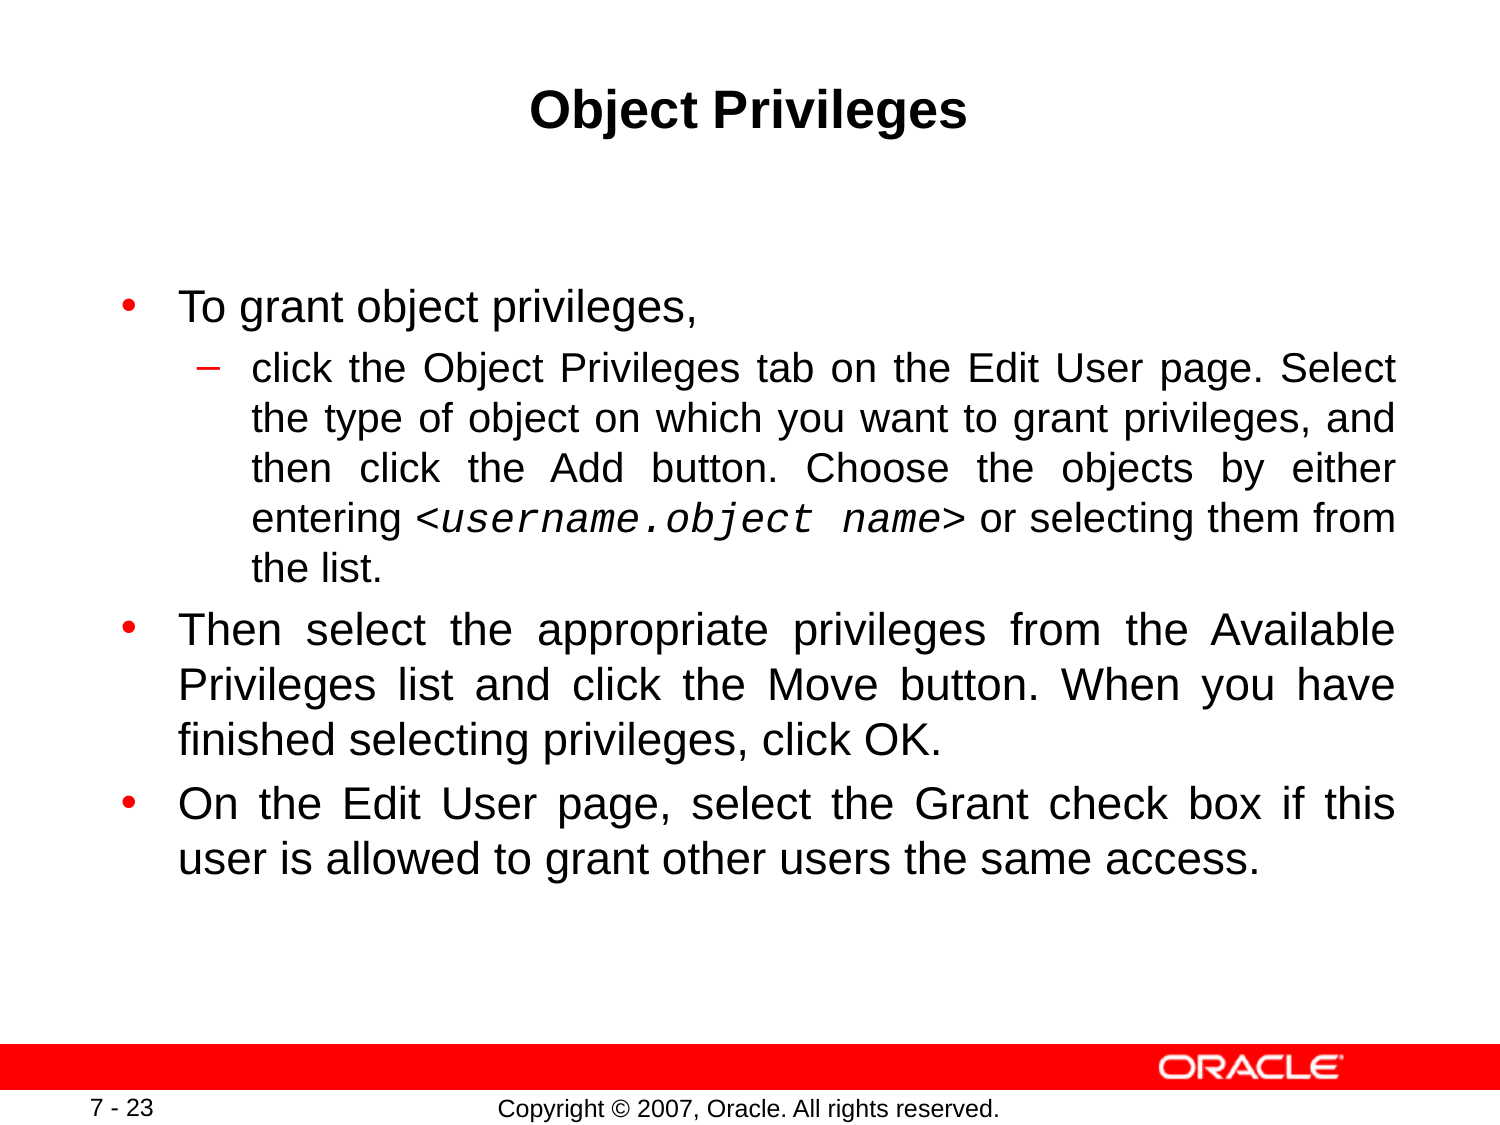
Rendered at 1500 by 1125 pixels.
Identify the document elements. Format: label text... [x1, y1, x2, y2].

list To grant object privileges, click the Object Privileges tab on the Edit User page. Select the type of object on which you want to grant privileges, and then click the Add button. Choose the objects by either entering <username.object name> or selecting them from the list. Then select the appropriate privileges from the Available Privileges list and click the Move button. When you have finished selecting privileges, click OK. On the Edit User page, select the Grant check box if this user is allowed to grant other users the same access. [99, 275, 1399, 991]
title Object Privileges [99, 72, 1399, 216]
picture [0, 1044, 1500, 1090]
